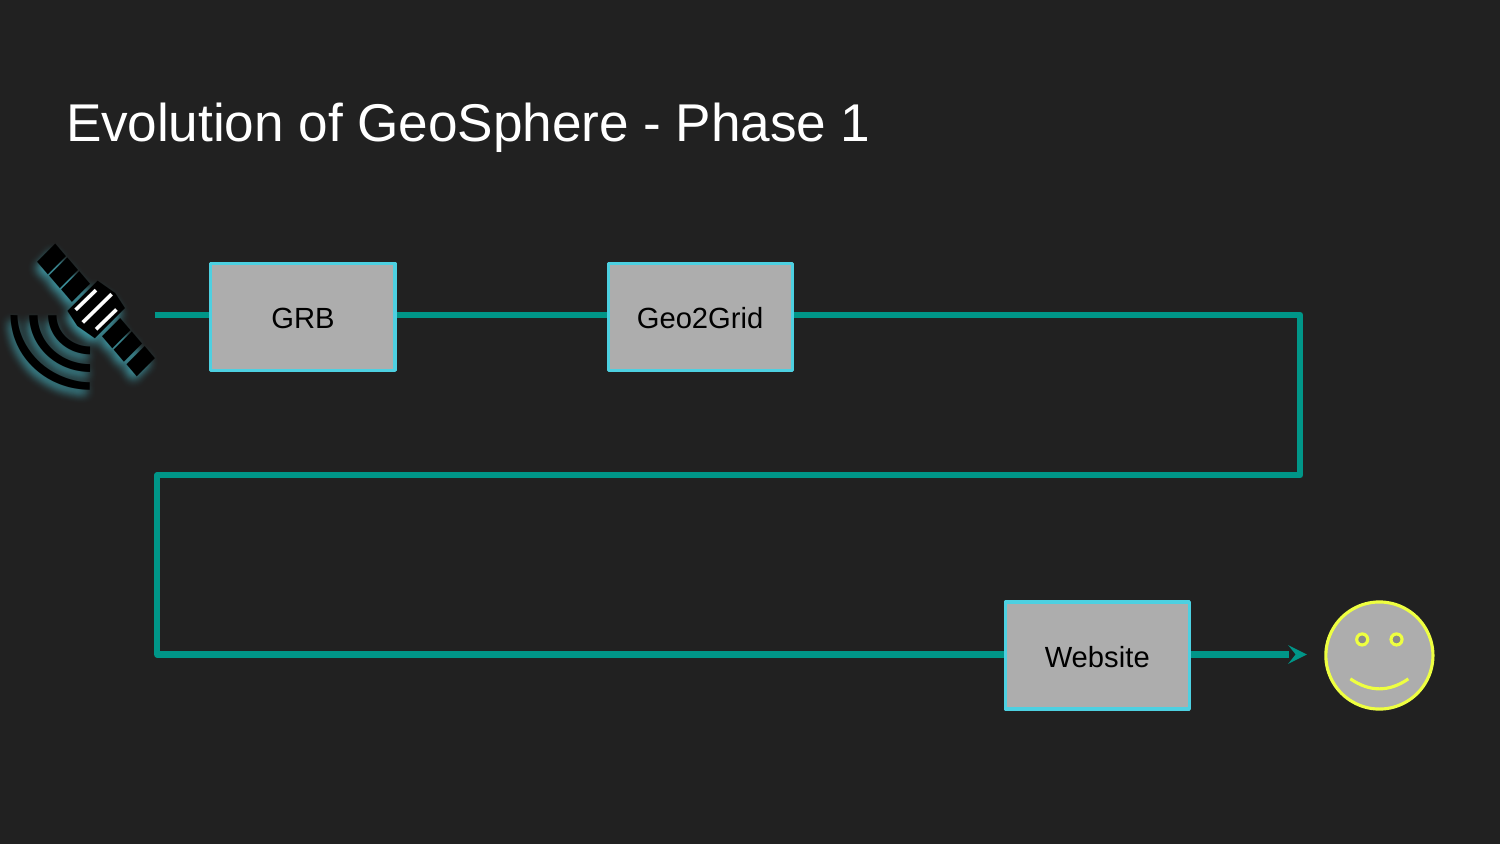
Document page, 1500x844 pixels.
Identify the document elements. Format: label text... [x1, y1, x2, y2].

text_box GRB [210, 263, 395, 371]
text_box [157, 314, 1301, 655]
picture [8, 242, 156, 392]
text_box [1190, 619, 1307, 661]
text_box Geo2Grid [608, 263, 793, 371]
text_box Website [1005, 601, 1190, 710]
text_box [1325, 601, 1433, 710]
title Evolution of GeoSphere - Phase 1 [51, 72, 1449, 167]
